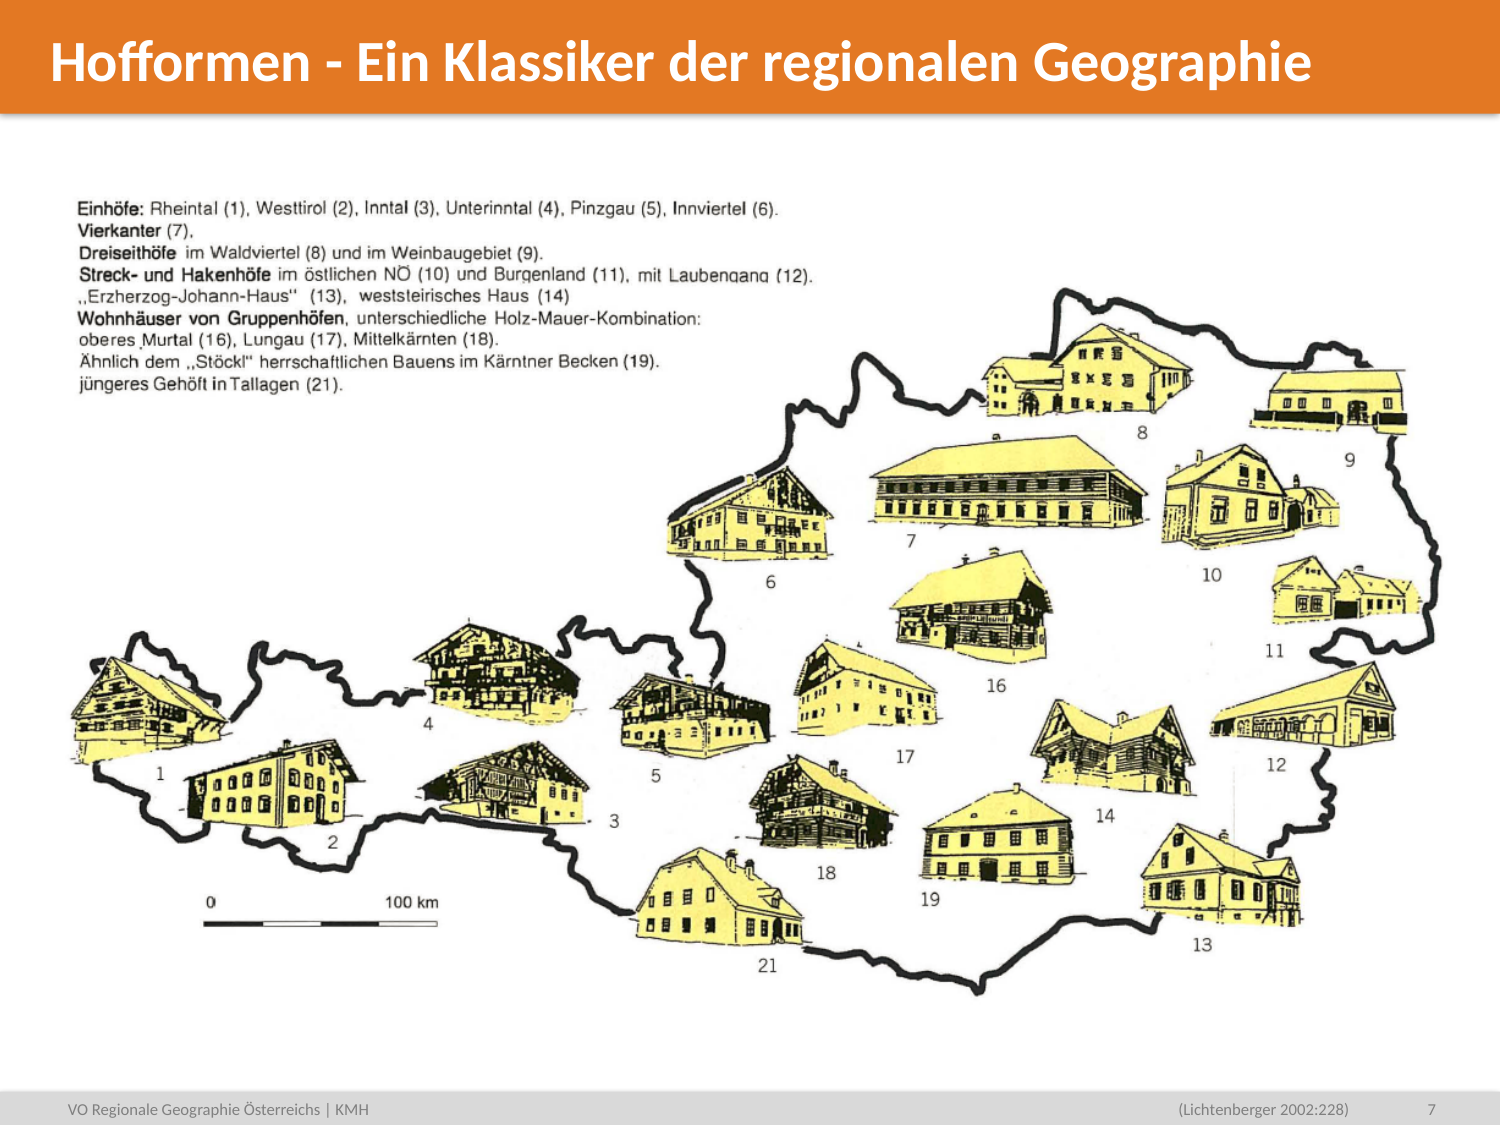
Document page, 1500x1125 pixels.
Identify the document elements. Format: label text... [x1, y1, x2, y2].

title Hofformen - Ein Klassiker der regionalen Geographie [35, 15, 1451, 91]
list (Lichtenberger 2002:228) [726, 1091, 1364, 1125]
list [63, 193, 1451, 1009]
